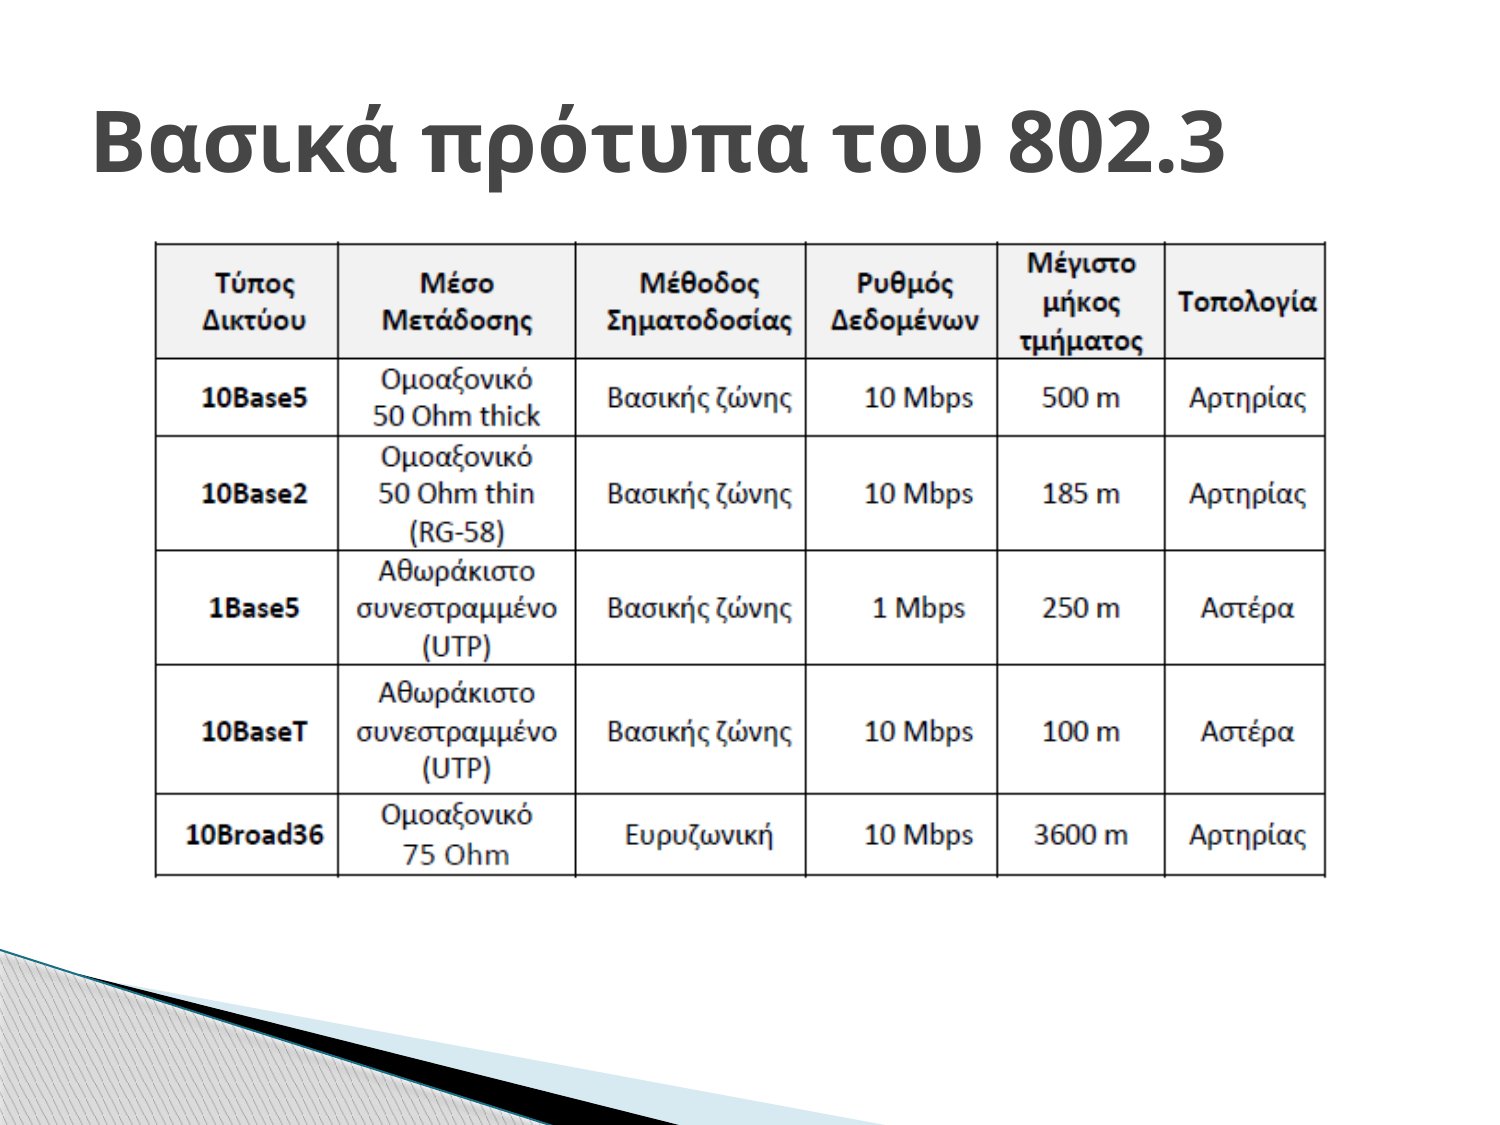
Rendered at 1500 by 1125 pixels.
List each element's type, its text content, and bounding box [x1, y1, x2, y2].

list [100, 216, 1400, 904]
title Βασικά πρότυπα του 802.3 [75, 45, 1425, 233]
